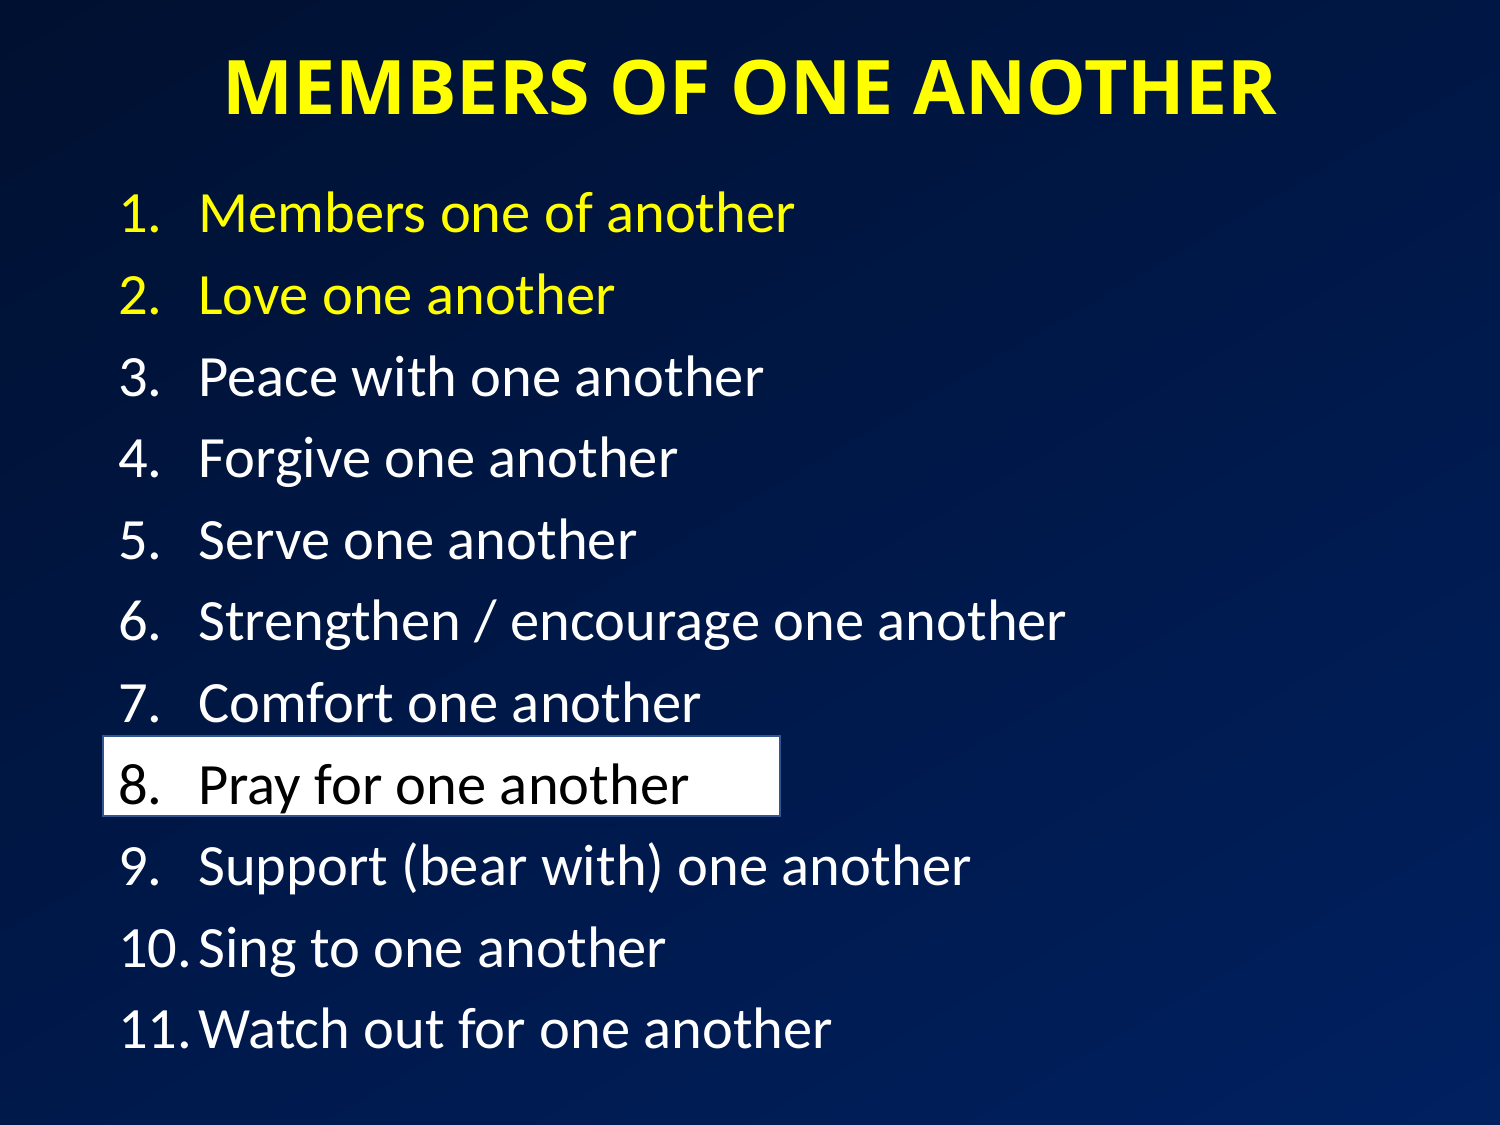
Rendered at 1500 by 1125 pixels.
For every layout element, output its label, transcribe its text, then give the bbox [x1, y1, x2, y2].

list Members one of another Love one another Peace with one another Forgive one another Serve one another Strengthen / encourage one another Comfort one another Pray for one another Support (bear with) one another Sing to one another Watch out for one another [103, 174, 1397, 1070]
title MEMBERS OF ONE ANOTHER [103, 15, 1397, 166]
